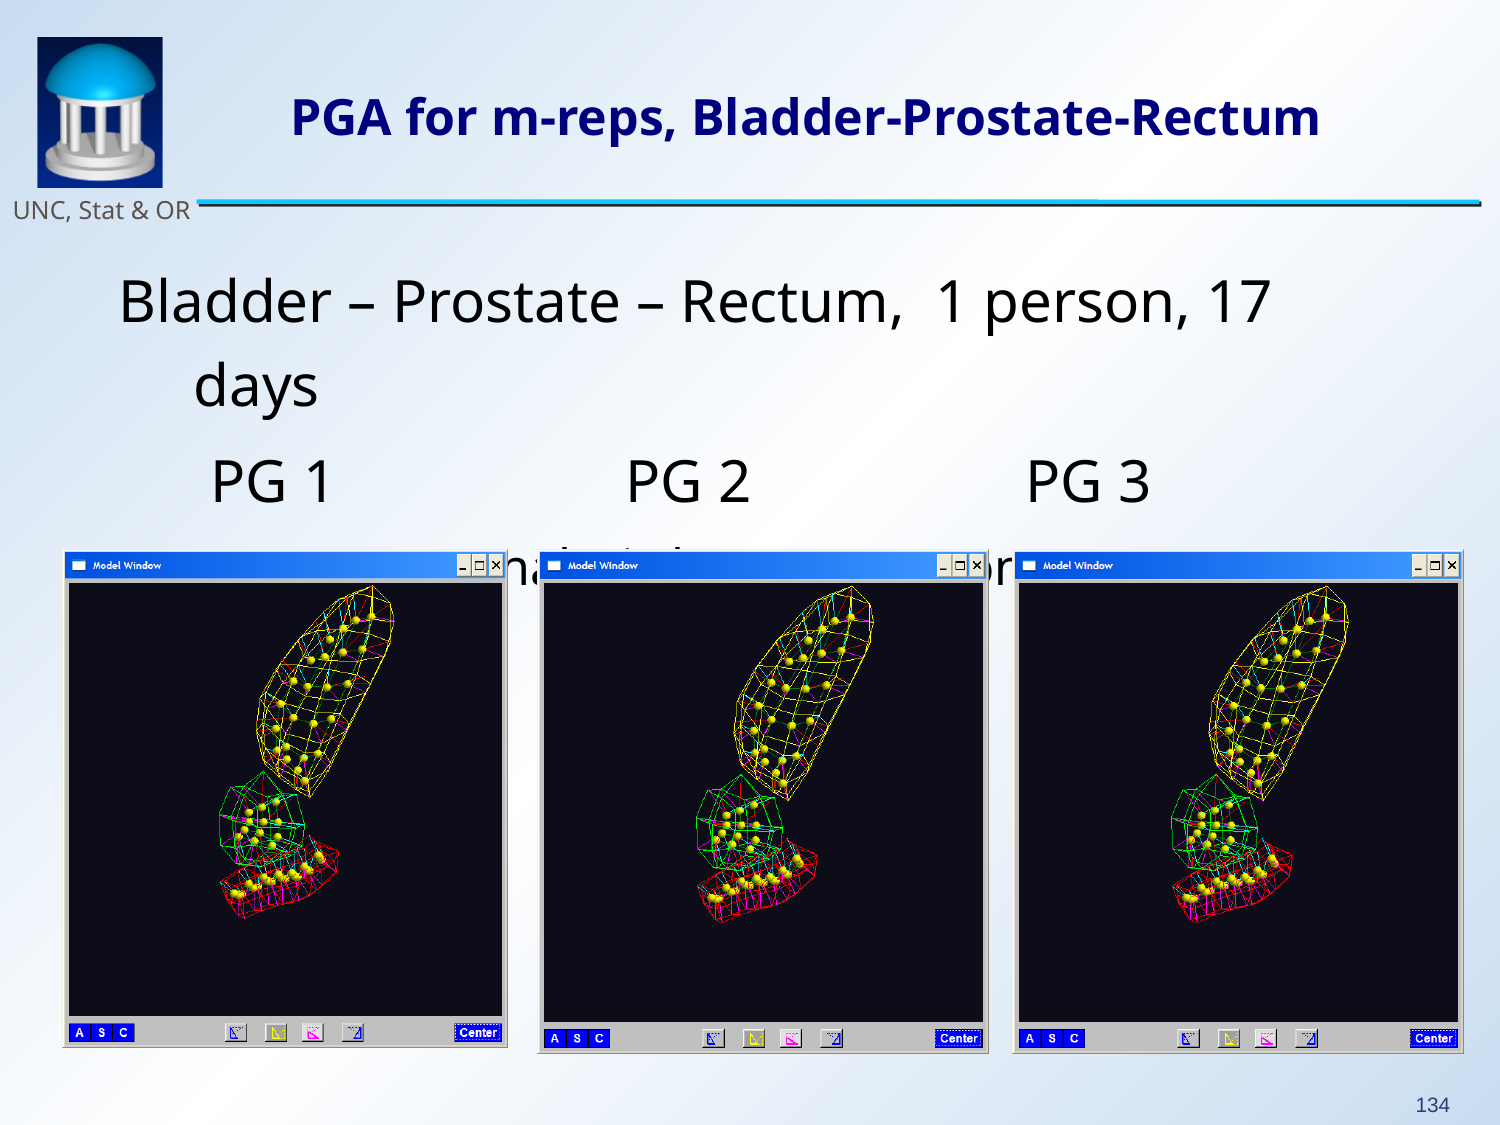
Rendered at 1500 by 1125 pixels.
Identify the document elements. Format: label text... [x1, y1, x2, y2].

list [1012, 549, 1464, 1054]
picture [62, 549, 509, 1049]
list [537, 549, 989, 1054]
title PGA for m-reps, Bladder-Prostate-Rectum [274, 74, 1448, 156]
list Bladder – Prostate – Rectum, 1 person, 17 days PG 1 PG 2 PG 3 (analysis by Ja Yeon Jeong) [103, 242, 1426, 538]
